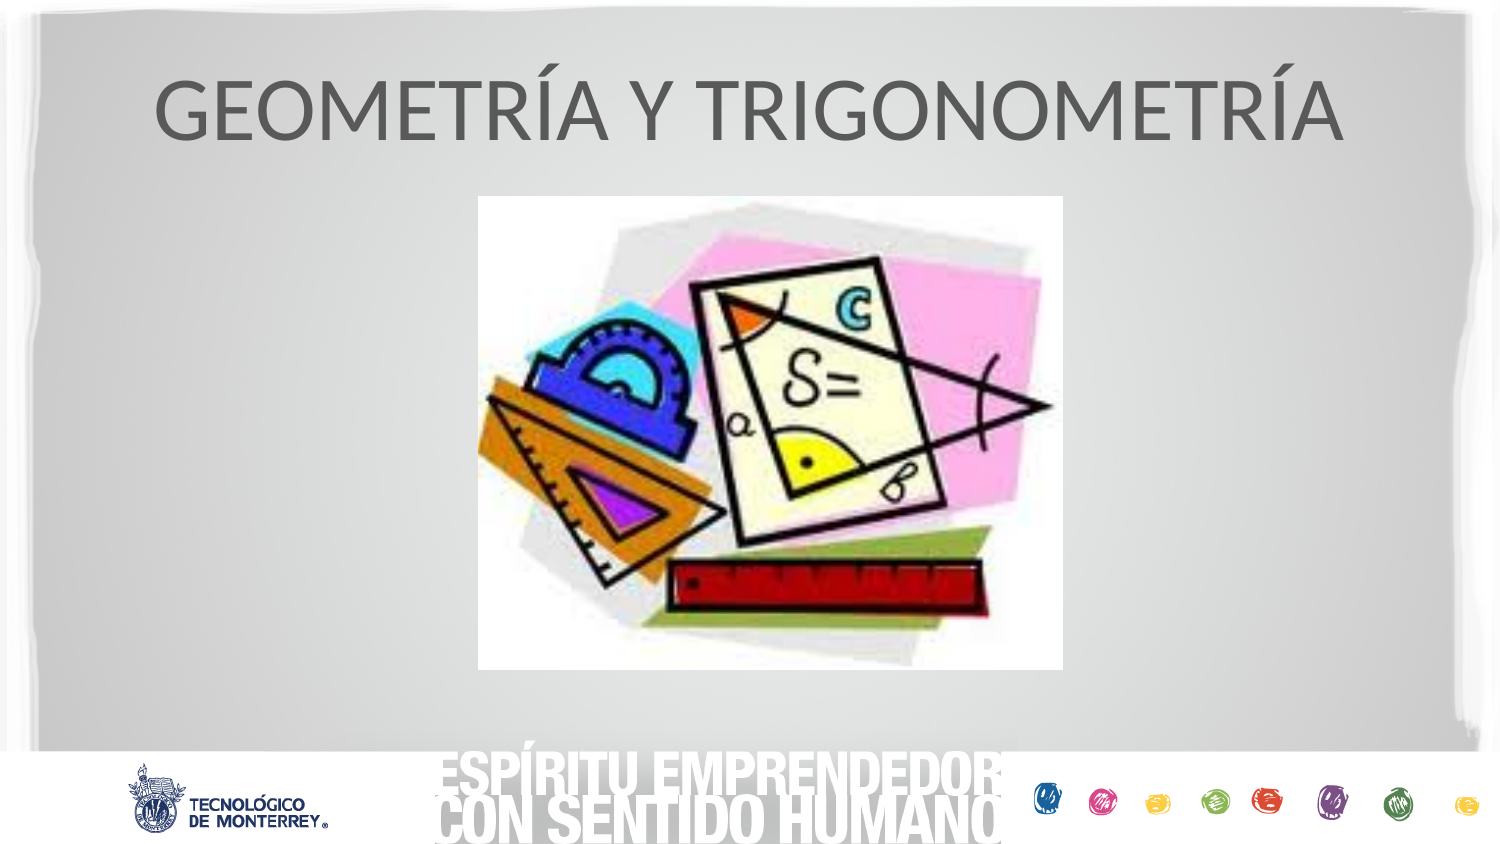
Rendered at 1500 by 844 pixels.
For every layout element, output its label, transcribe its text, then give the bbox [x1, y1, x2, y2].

title GEOMETRÍA Y TRIGONOMETRÍA [75, 33, 1425, 175]
picture [0, 0, 1500, 844]
